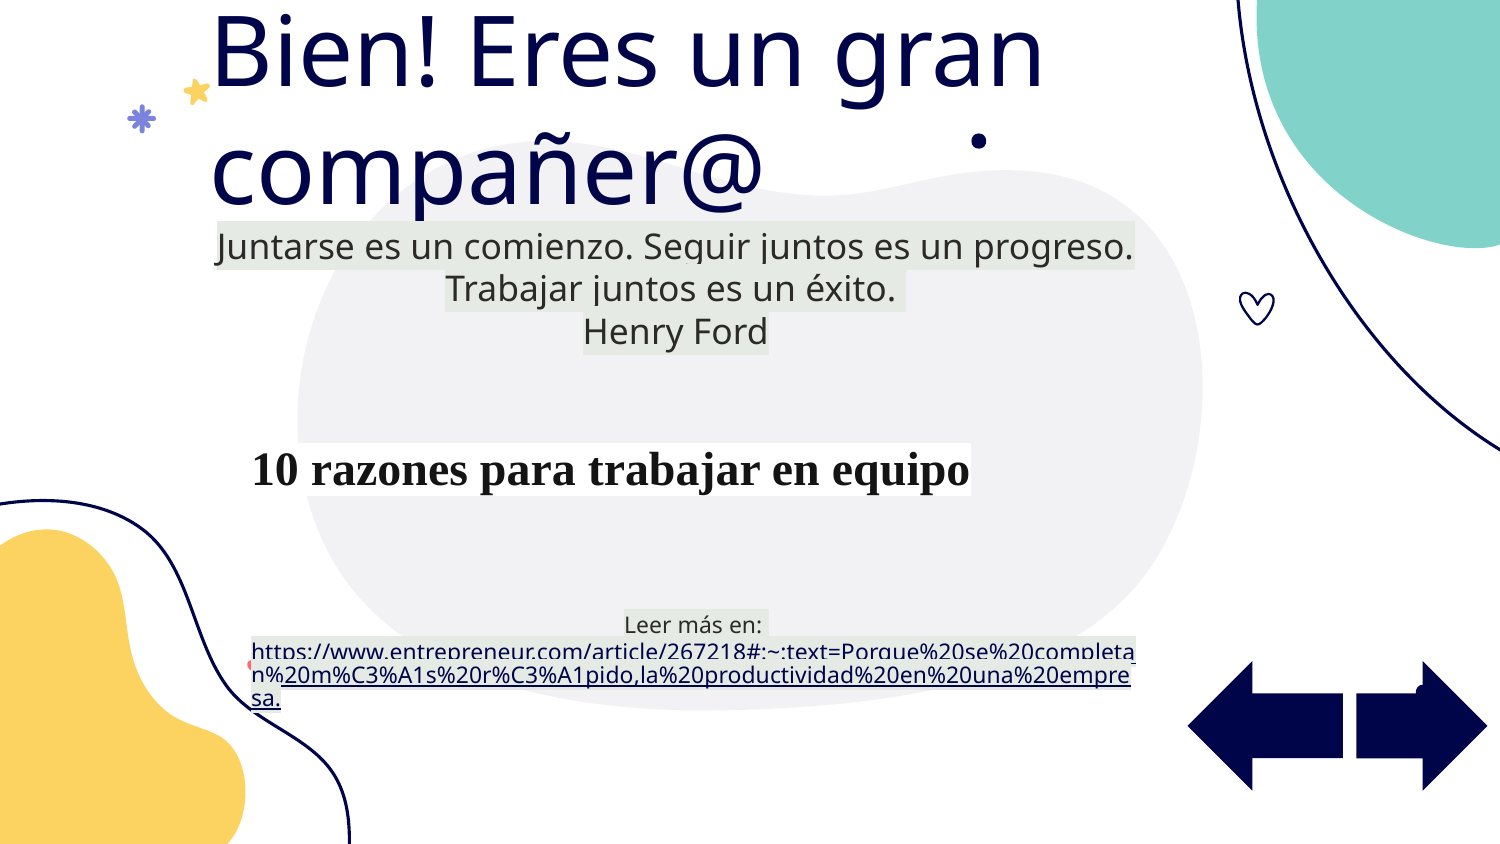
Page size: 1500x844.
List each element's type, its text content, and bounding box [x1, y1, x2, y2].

title Bien! Eres un gran compañer@ Juntarse es un comienzo. Seguir juntos es un progreso. Trabajar juntos es un éxito. Henry Ford [194, 94, 1157, 489]
text_box [1187, 660, 1343, 791]
text_box [1356, 660, 1488, 791]
text_box [0, 0, 1500, 844]
subtitle 10 razones para trabajar en equipo Leer más en: https://www.entrepreneur.com/article/267218#:~:text=Porque%20se%20completan%20m%C3%A1s%20r%C3%A1pido,la%20productividad%20en%20una%20empresa. [235, 414, 1157, 618]
